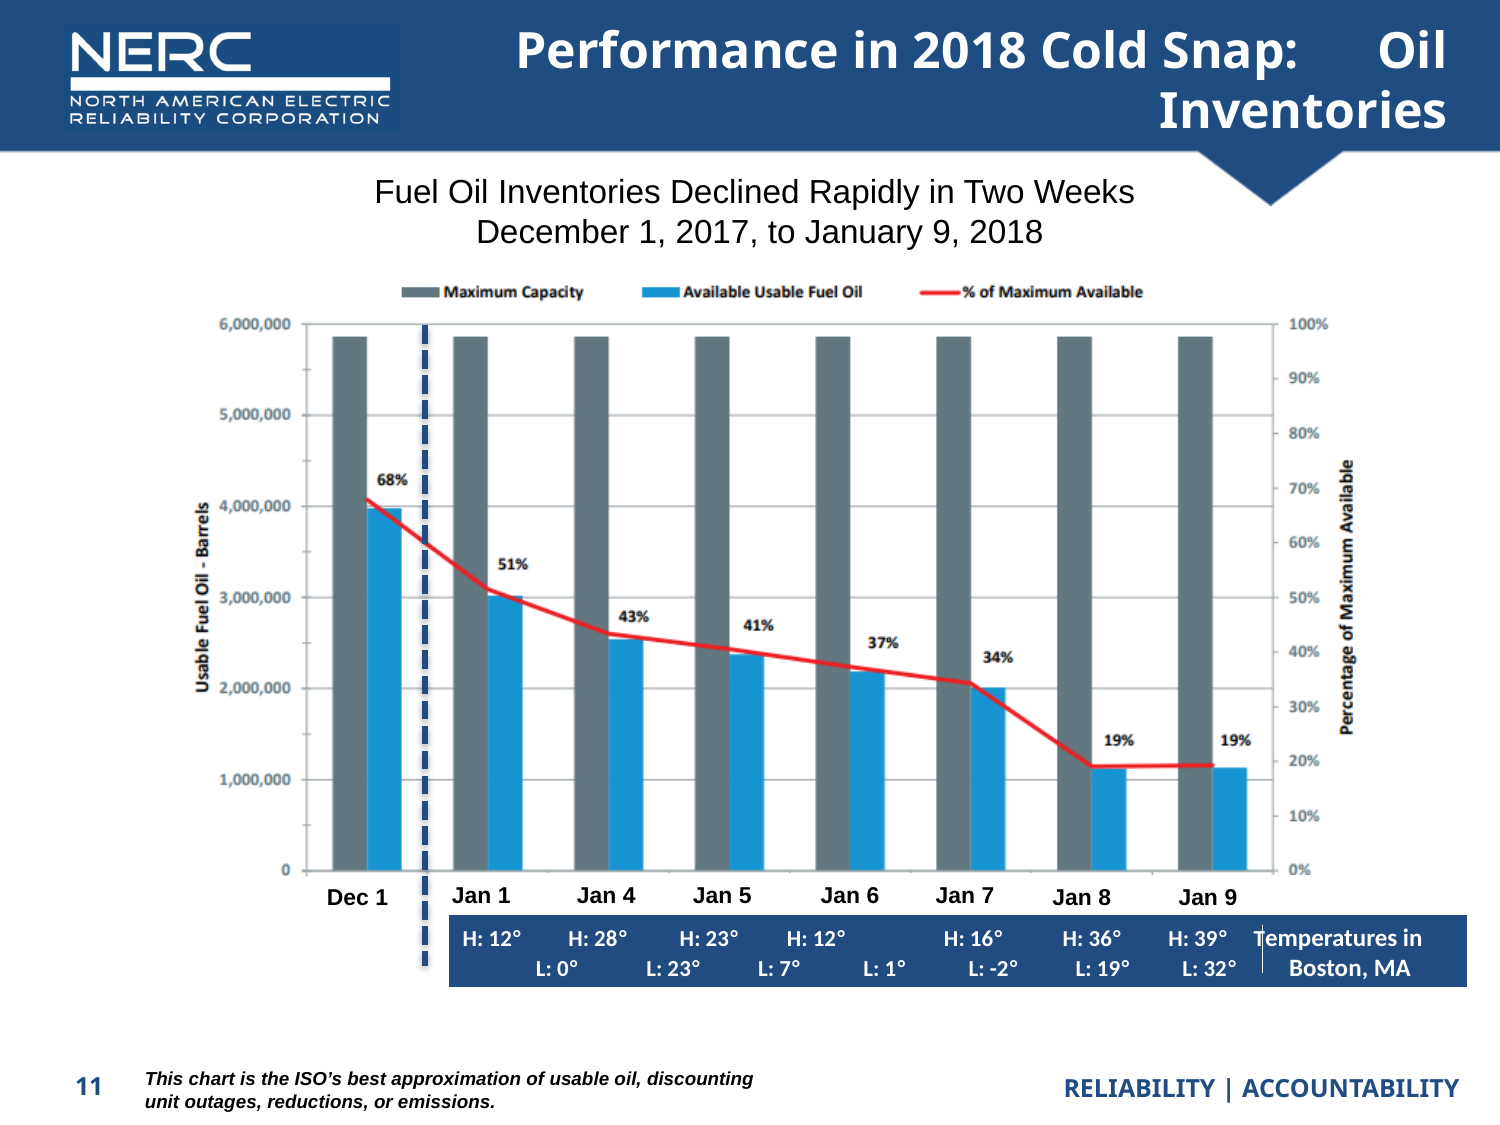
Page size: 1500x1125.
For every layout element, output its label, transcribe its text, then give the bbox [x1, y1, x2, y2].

title Performance in 2018 Cold Snap: Oil Inventories [474, 24, 1463, 133]
text_box H: 12° H: 28° H: 23° H: 12° H: 16° H: 36° H: 39° Temperatures in L: 0° L: 23° L: 7° L: 1° L: -2° L: 19° L: 32° Boston, MA [447, 913, 1468, 988]
picture [99, 267, 1372, 974]
picture [0, 0, 1500, 206]
text_box Fuel Oil Inventories Declined Rapidly in Two Weeks December 1, 2017, to January 9, 2018 [59, 162, 1460, 258]
text_box This chart is the ISO’s best approximation of usable oil, discounting unit outages, reductions, or emissions. [130, 1059, 775, 1120]
